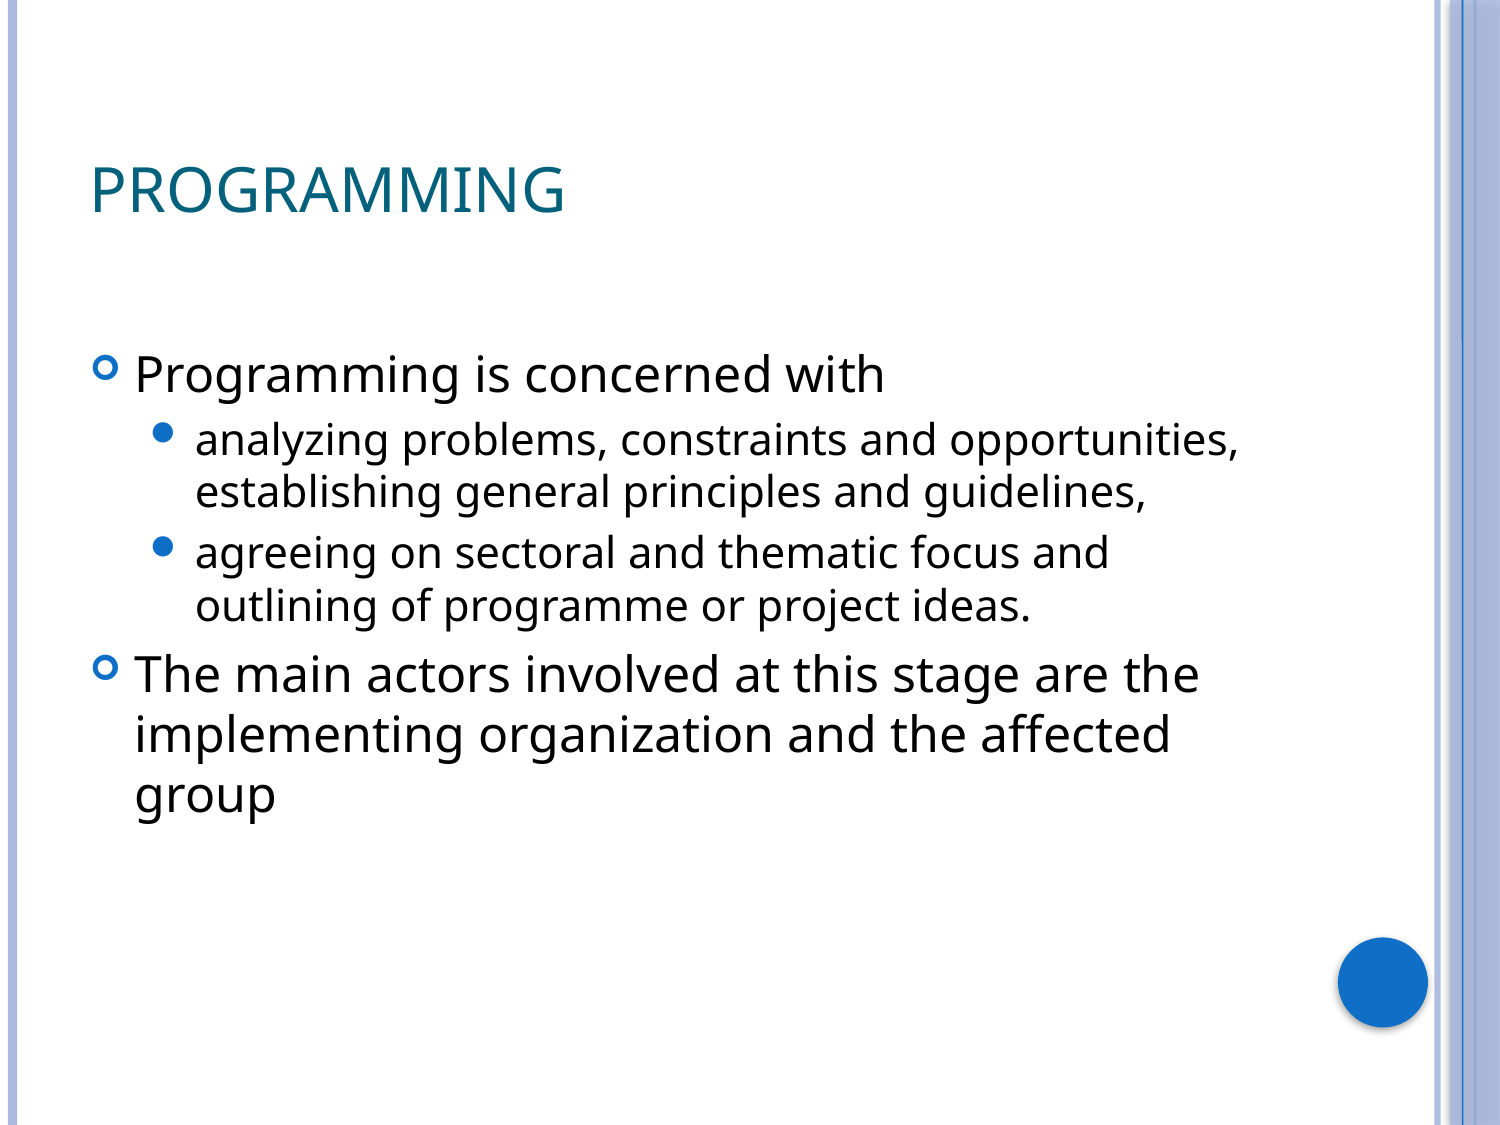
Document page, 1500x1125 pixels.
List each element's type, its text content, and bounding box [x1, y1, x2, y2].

list Programming is concerned with analyzing problems, constraints and opportunities, establishing general principles and guidelines, agreeing on sectoral and thematic focus and outlining of programme or project ideas. The main actors involved at this stage are the implementing organization and the affected group [75, 262, 1300, 1062]
title Programming [75, 45, 1300, 233]
